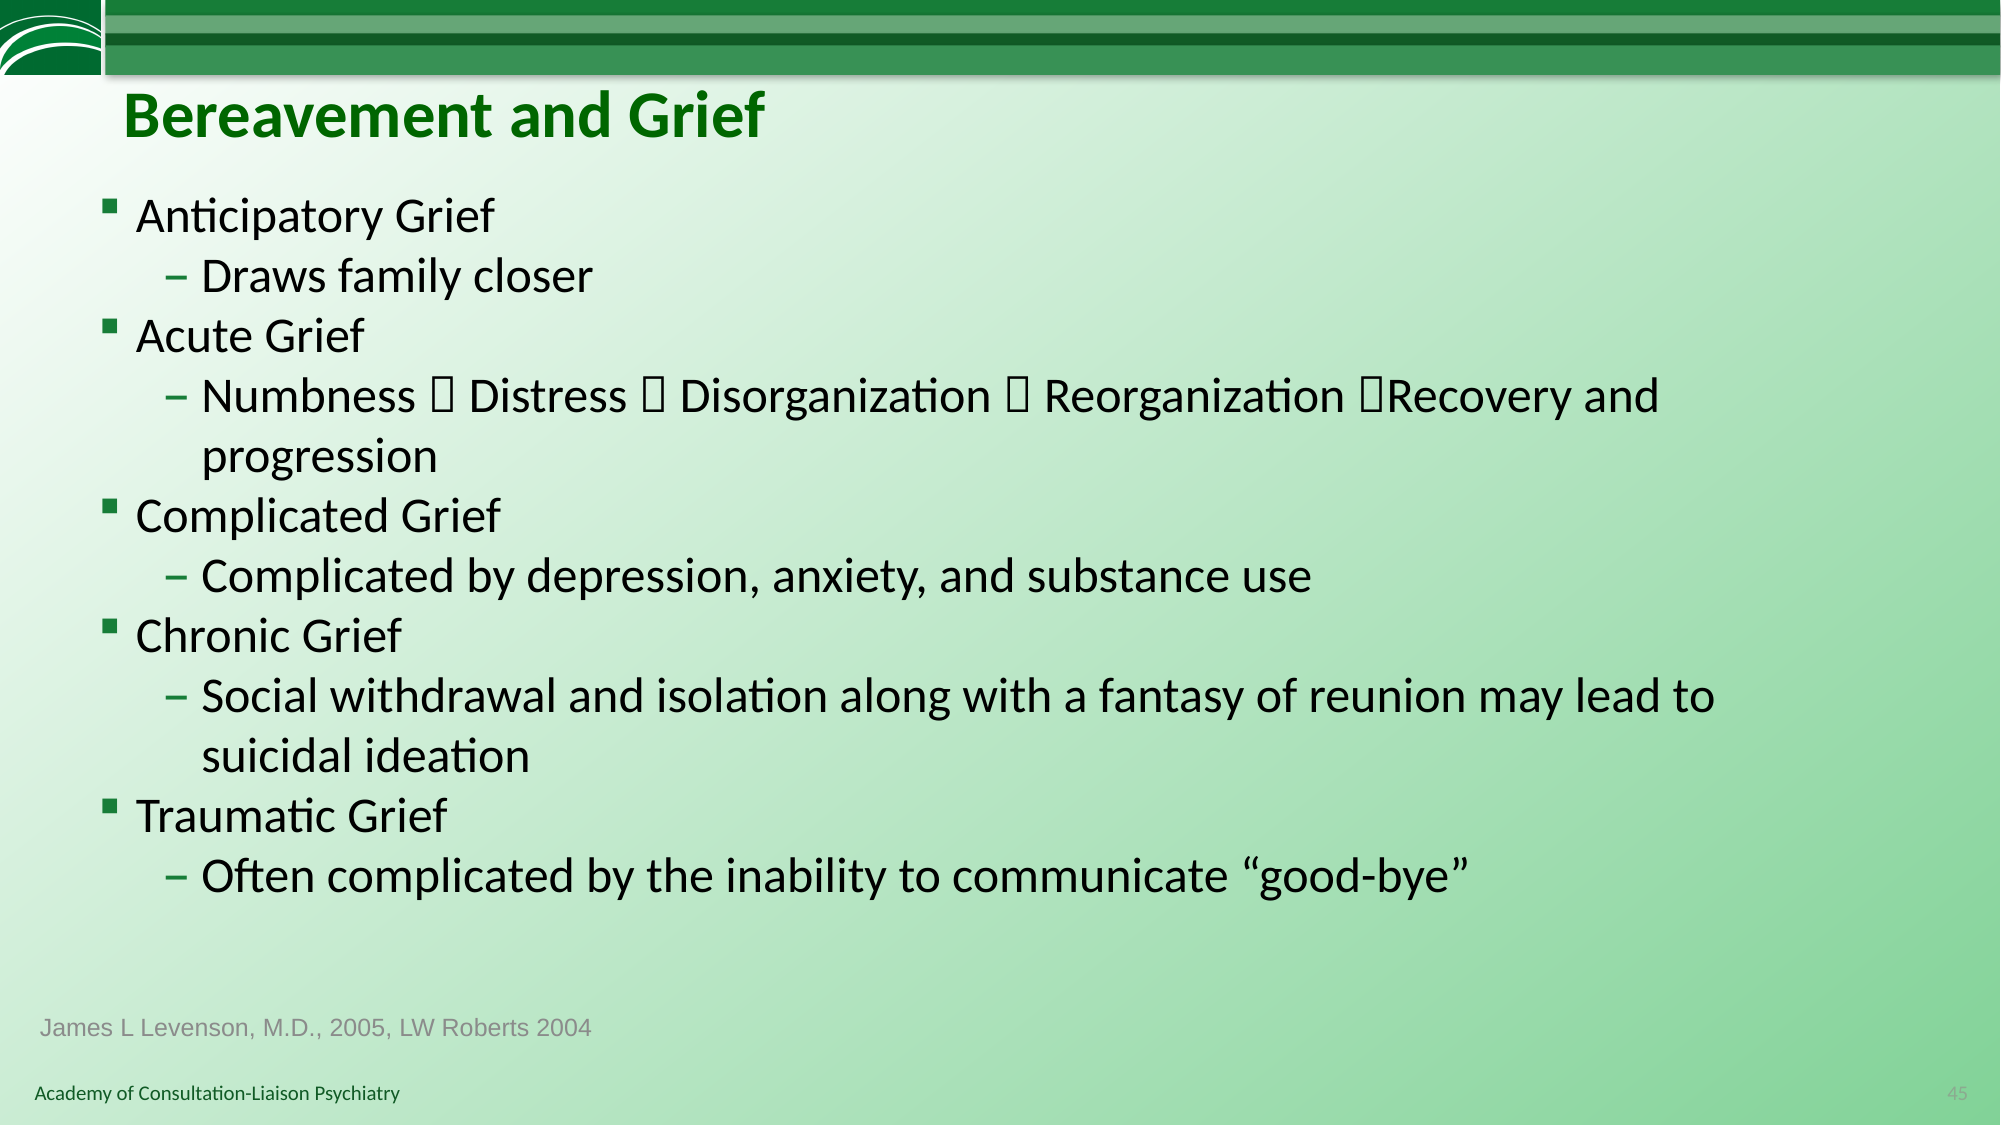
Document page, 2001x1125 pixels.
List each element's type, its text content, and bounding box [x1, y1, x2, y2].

list Anticipatory Grief Draws family closer Acute Grief Numbness  Distress  Disorganization  Reorganization Recovery and progression Complicated Grief Complicated by depression, anxiety, and substance use Chronic Grief Social withdrawal and isolation along with a fantasy of reunion may lead to suicidal ideation Traumatic Grief Often complicated by the inability to communicate “good-bye” [83, 174, 1884, 968]
picture [0, 0, 101, 75]
title Bereavement and Grief [99, 50, 1900, 171]
slide_number 45 [1903, 1062, 1984, 1122]
footer James L Levenson, M.D., 2005, LW Roberts 2004 [0, 987, 634, 1066]
